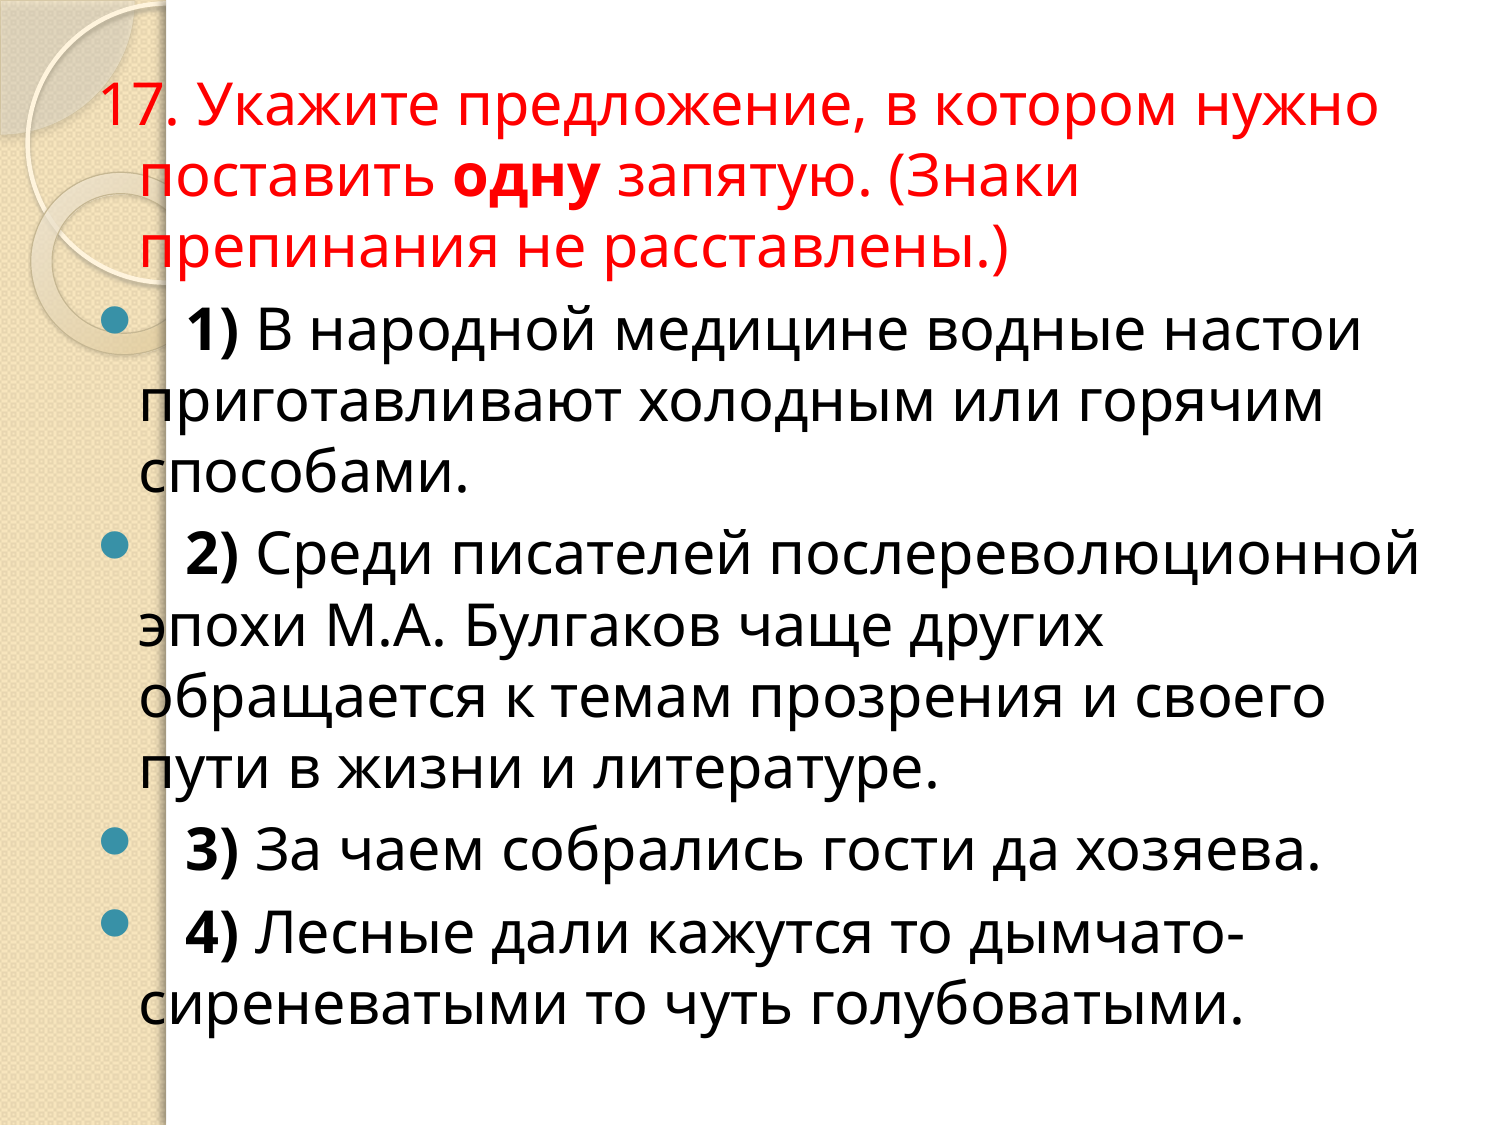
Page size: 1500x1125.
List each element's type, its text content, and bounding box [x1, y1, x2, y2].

list 17. Укажите предложение, в котором нужно поставить одну запятую. (Знаки препинания не расставлены.) 1) В народной медицине водные настои приготавливают холодным или горячим способами. 2) Среди писателей послереволюционной эпохи М.А. Булгаков чаще других обращается к темам прозрения и своего пути в жизни и литературе. 3) За чаем собрались гости да хозяева. 4) Лесные дали кажутся то дымчато-сиреневатыми то чуть голубоватыми. [70, 58, 1454, 1067]
